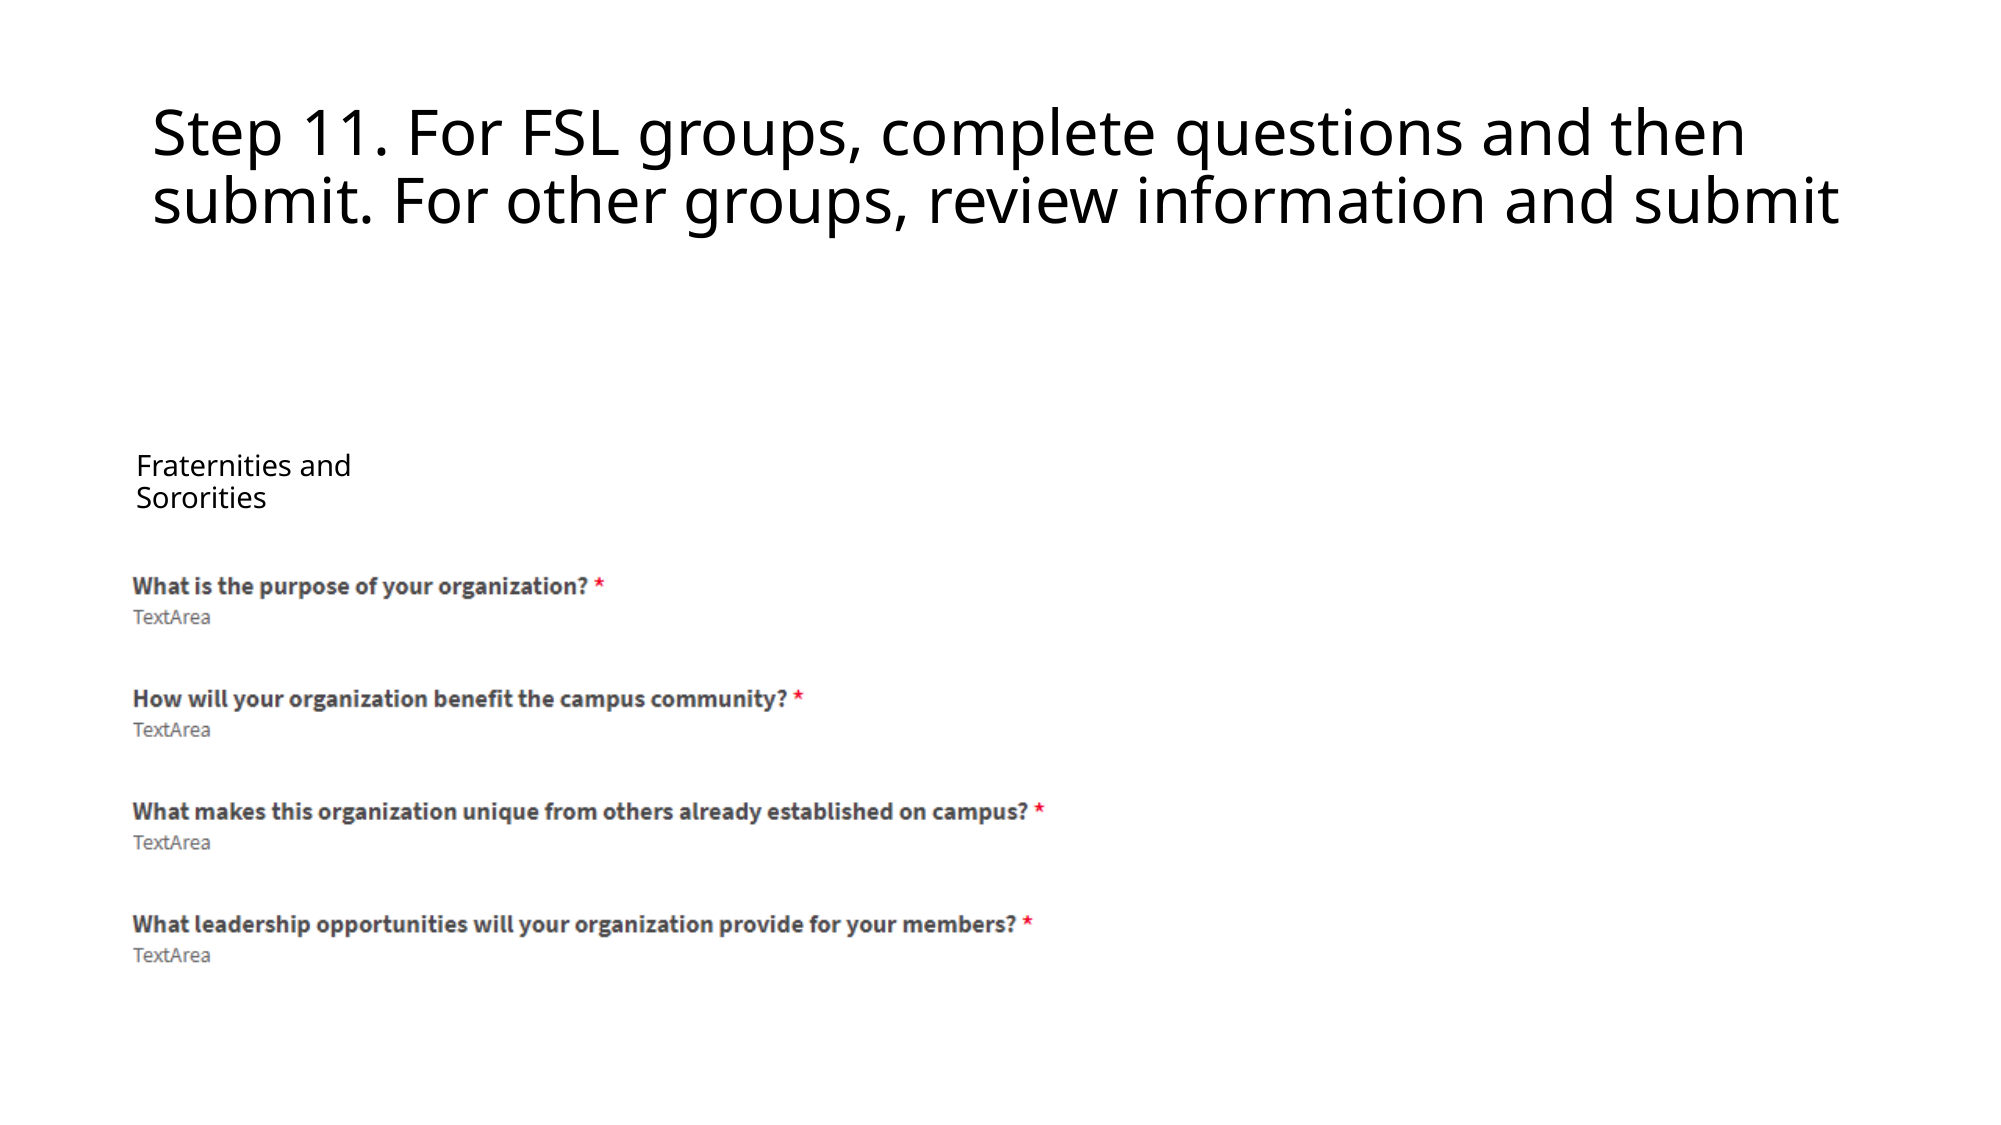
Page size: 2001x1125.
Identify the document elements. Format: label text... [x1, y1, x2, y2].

title Step 11. For FSL groups, complete questions and then submit. For other groups, review information and submit [137, 59, 1863, 278]
text_box Fraternities and Sororities [121, 443, 386, 523]
picture [120, 557, 1073, 1000]
